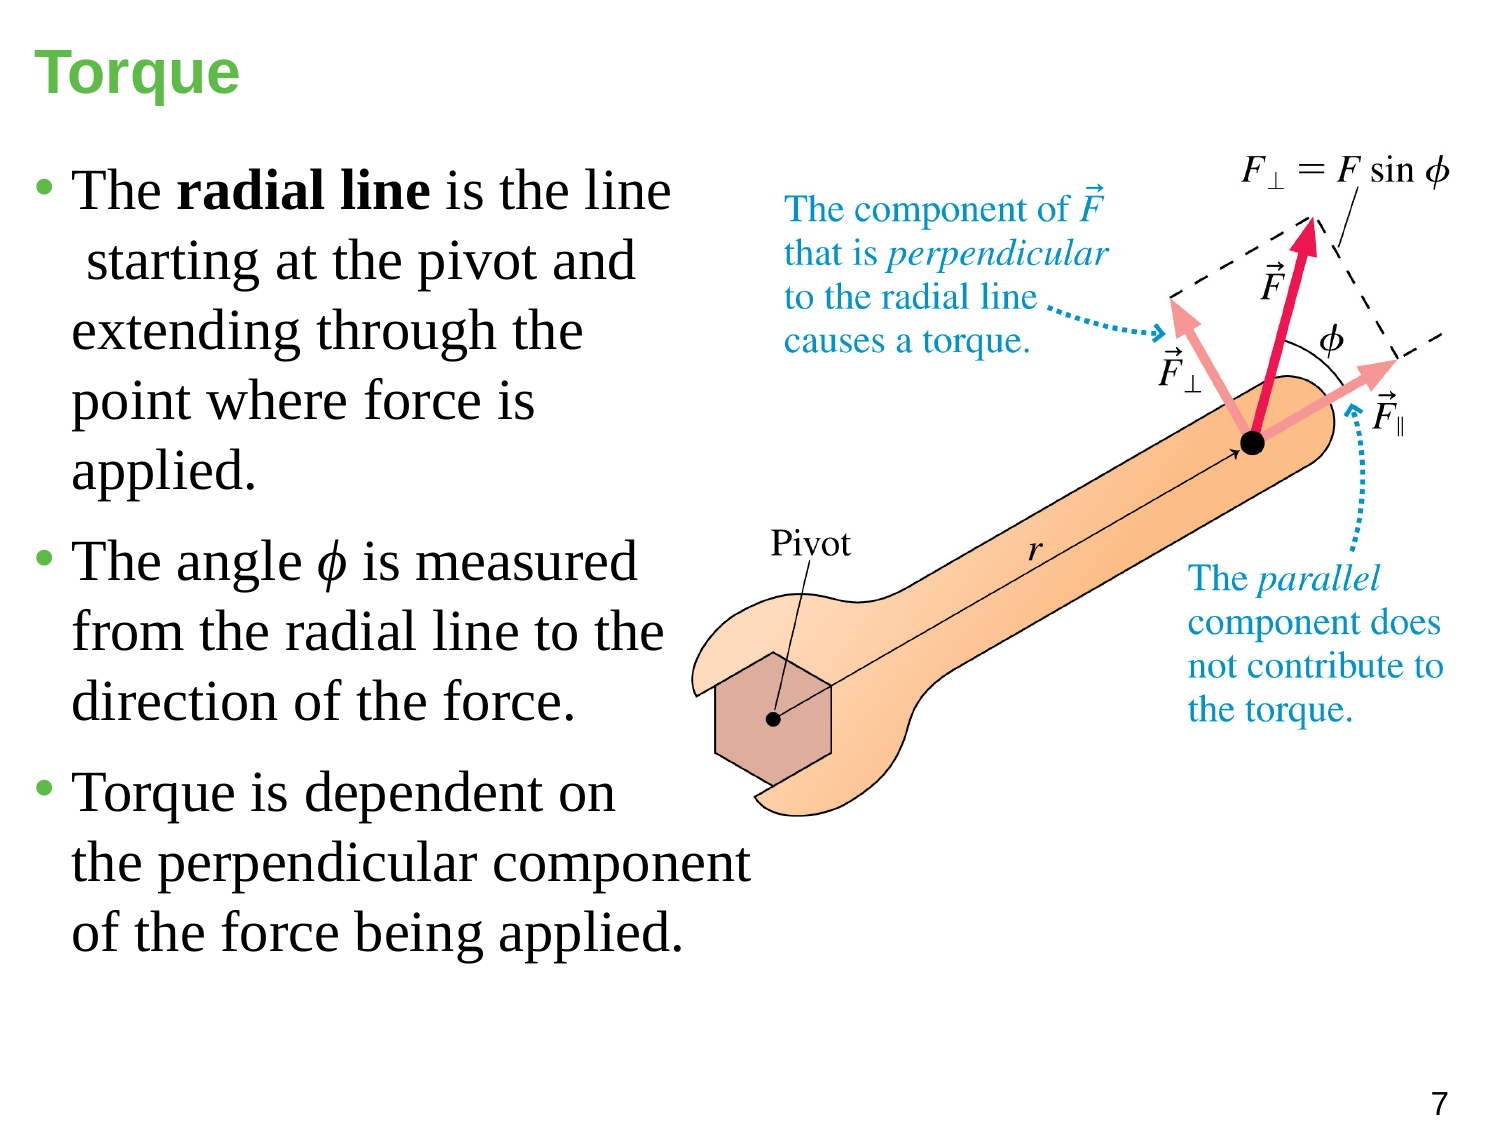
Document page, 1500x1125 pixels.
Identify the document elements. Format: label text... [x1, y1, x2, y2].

title Torque [19, 31, 1464, 143]
list The radial line is the line starting at the pivot and extending through the point where force is applied. The angle ϕ is measured from the radial line to the direction of the force. Torque is dependent on the perpendicular component of the force being applied. [19, 143, 1464, 1014]
picture [687, 150, 1453, 821]
